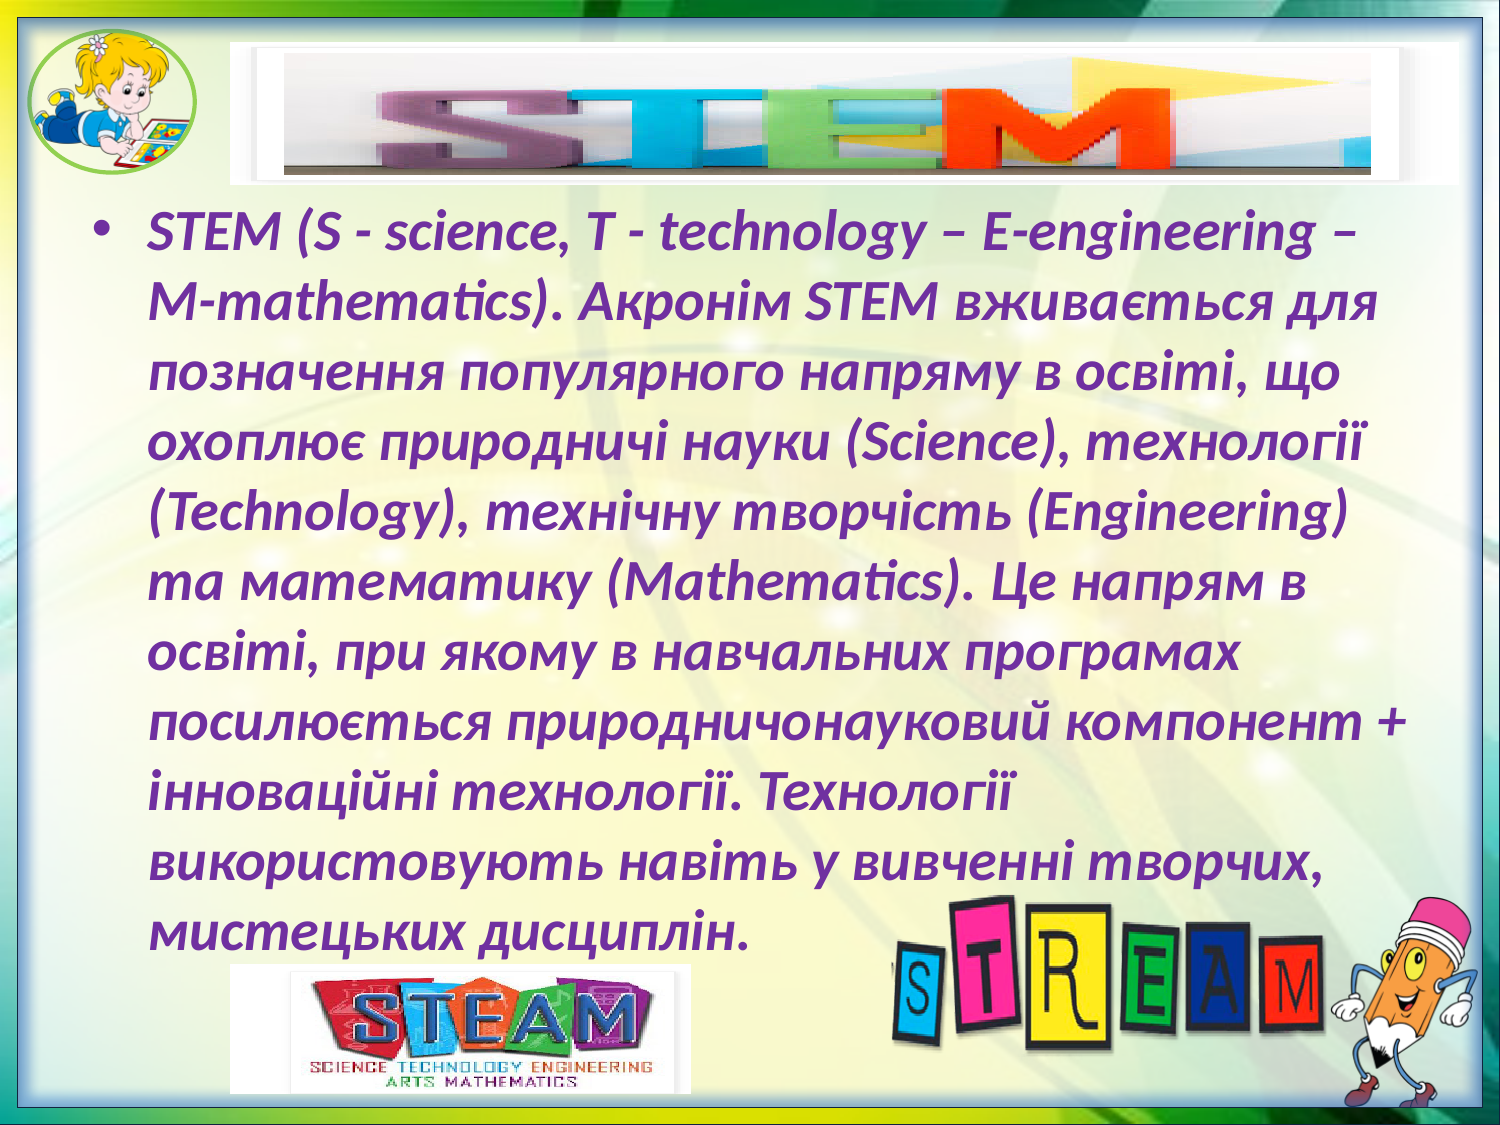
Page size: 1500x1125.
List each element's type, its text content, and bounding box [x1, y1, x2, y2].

list STEM (S - science, T - technology – Е-engineering – М-mathematics). Акронім STEM вживається для позначення популярного напряму в освіті, що охоплює природничі науки (Science), технології (Technology), технічну творчість (Engineering) та математику (Mathematics). Це напрям в освіті, при якому в навчальних програмах посилюється природничонауковий компонент + інноваційні технології. Технології використовують навіть у вивченні творчих, мистецьких дисциплін. [76, 184, 1427, 948]
title [75, 51, 224, 240]
picture [0, 0, 1499, 1124]
